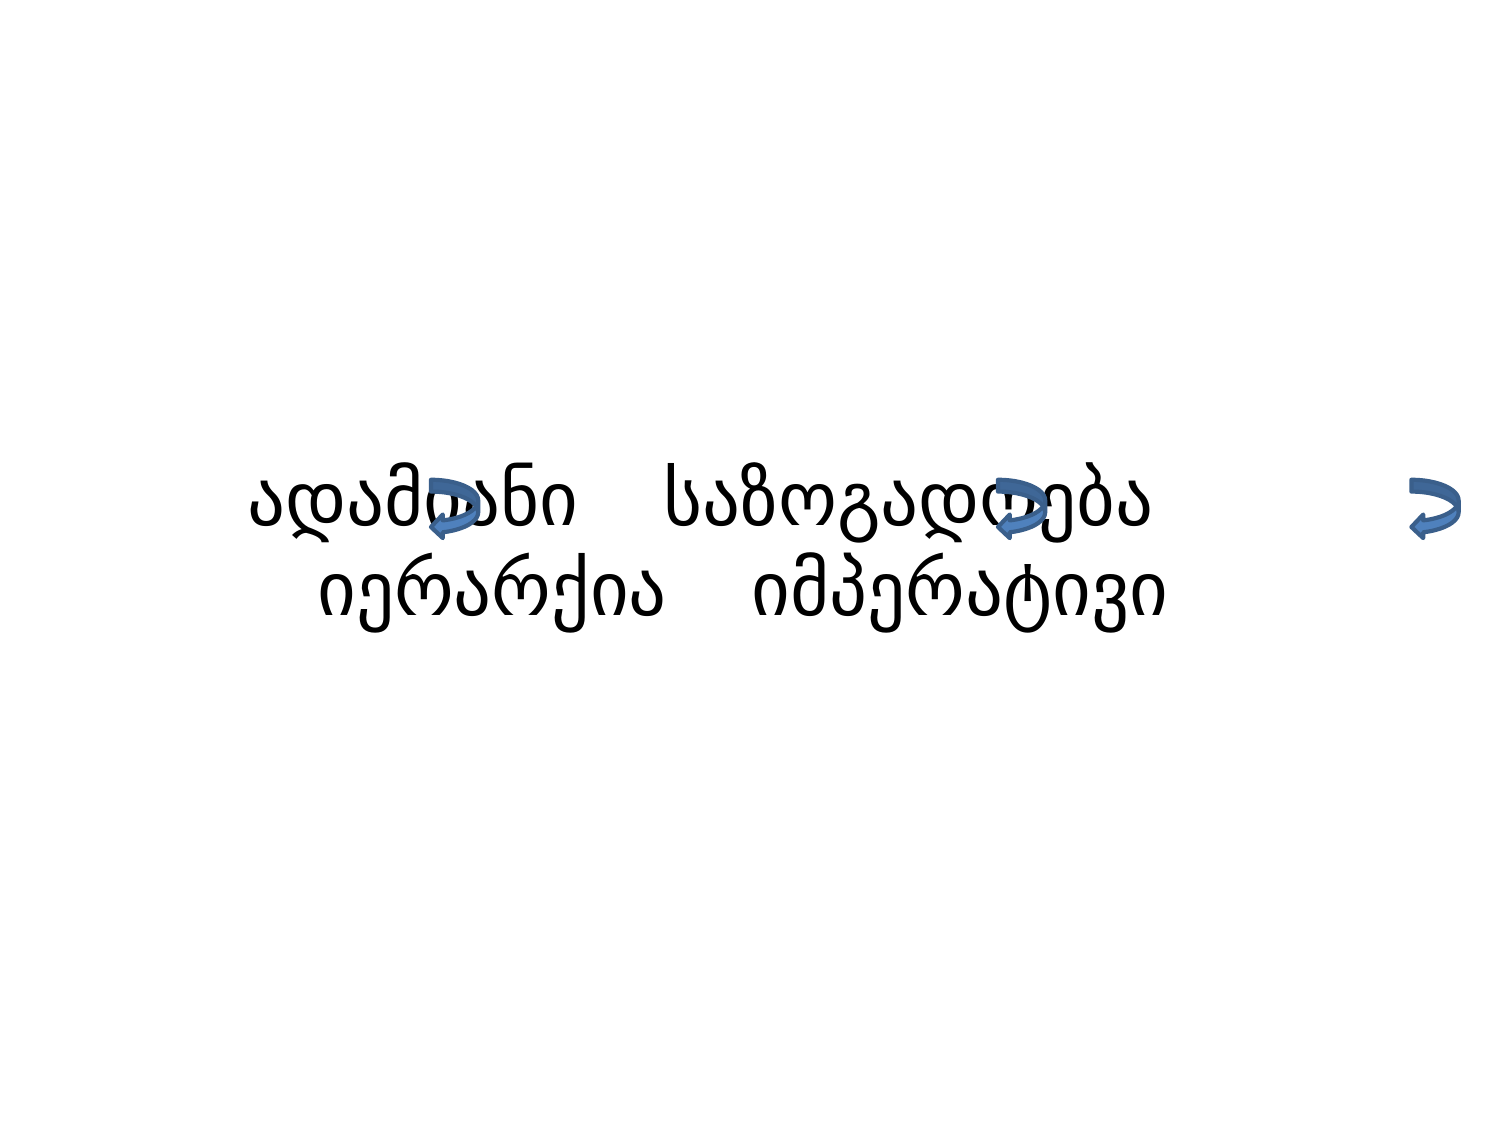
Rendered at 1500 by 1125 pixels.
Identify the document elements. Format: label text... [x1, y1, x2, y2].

text_box [995, 477, 1048, 541]
text_box [1409, 477, 1461, 541]
text_box [428, 477, 481, 541]
title ადამიანი საზოგადოება იერარქია იმპერატივი [75, 45, 1412, 1035]
